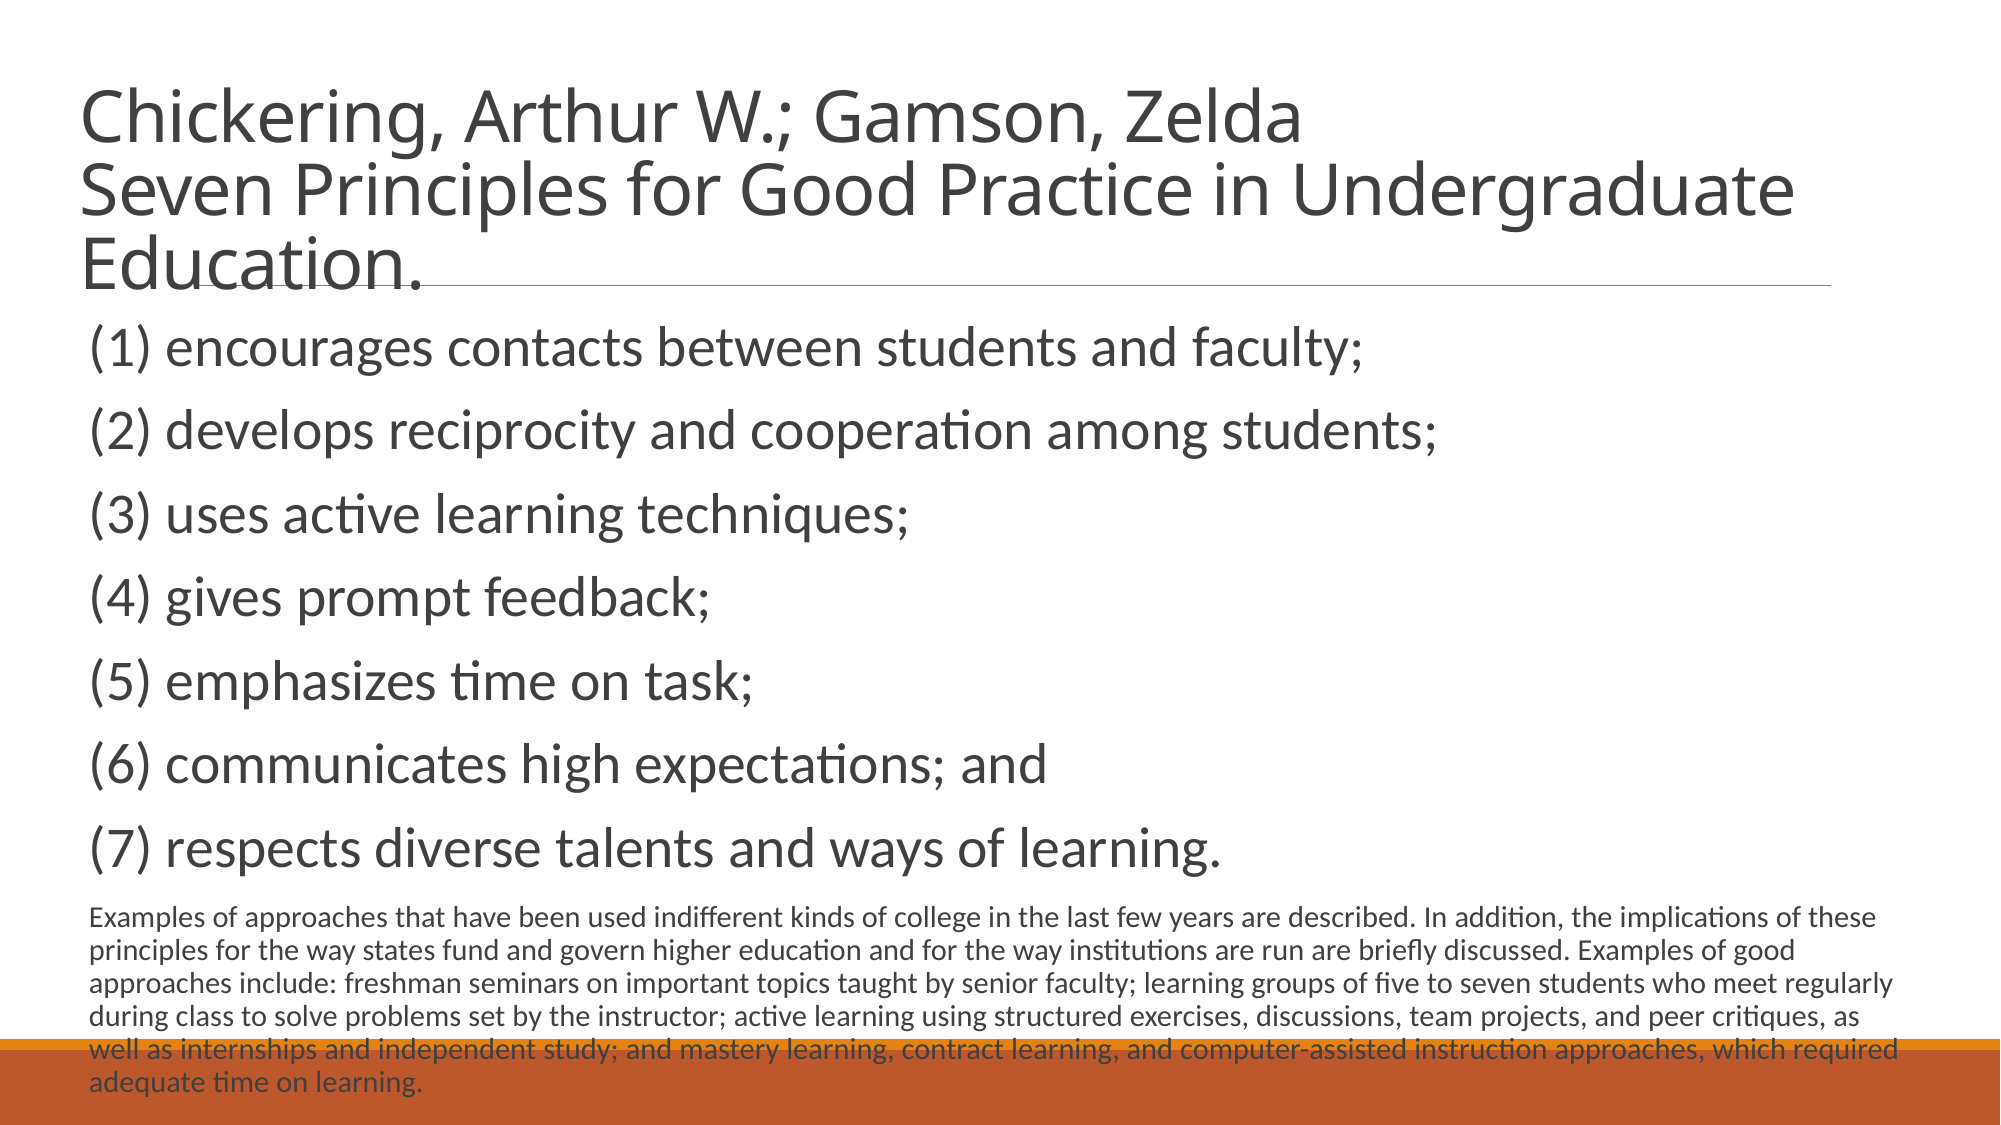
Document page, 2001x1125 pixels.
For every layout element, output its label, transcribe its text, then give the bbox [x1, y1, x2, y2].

title Chickering, Arthur W.; Gamson, Zelda Seven Principles for Good Practice in Undergraduate Education. [64, 73, 1971, 312]
list (1) encourages contacts between students and faculty; (2) develops reciprocity and cooperation among students; (3) uses active learning techniques; (4) gives prompt feedback; (5) emphasizes time on task; (6) communicates high expectations; and (7) respects diverse talents and ways of learning. Examples of approaches that have been used indifferent kinds of college in the last few years are described. In addition, the implications of these principles for the way states fund and govern higher education and for the way institutions are run are briefly discussed. Examples of good approaches include: freshman seminars on important topics taught by senior faculty; learning groups of five to seven students who meet regularly during class to solve problems set by the instructor; active learning using structured exercises, discussions, team projects, and peer critiques, as well as internships and independent study; and mastery learning, contract learning, and computer-assisted instruction approaches, which required adequate time on learning. [75, 308, 1914, 1117]
